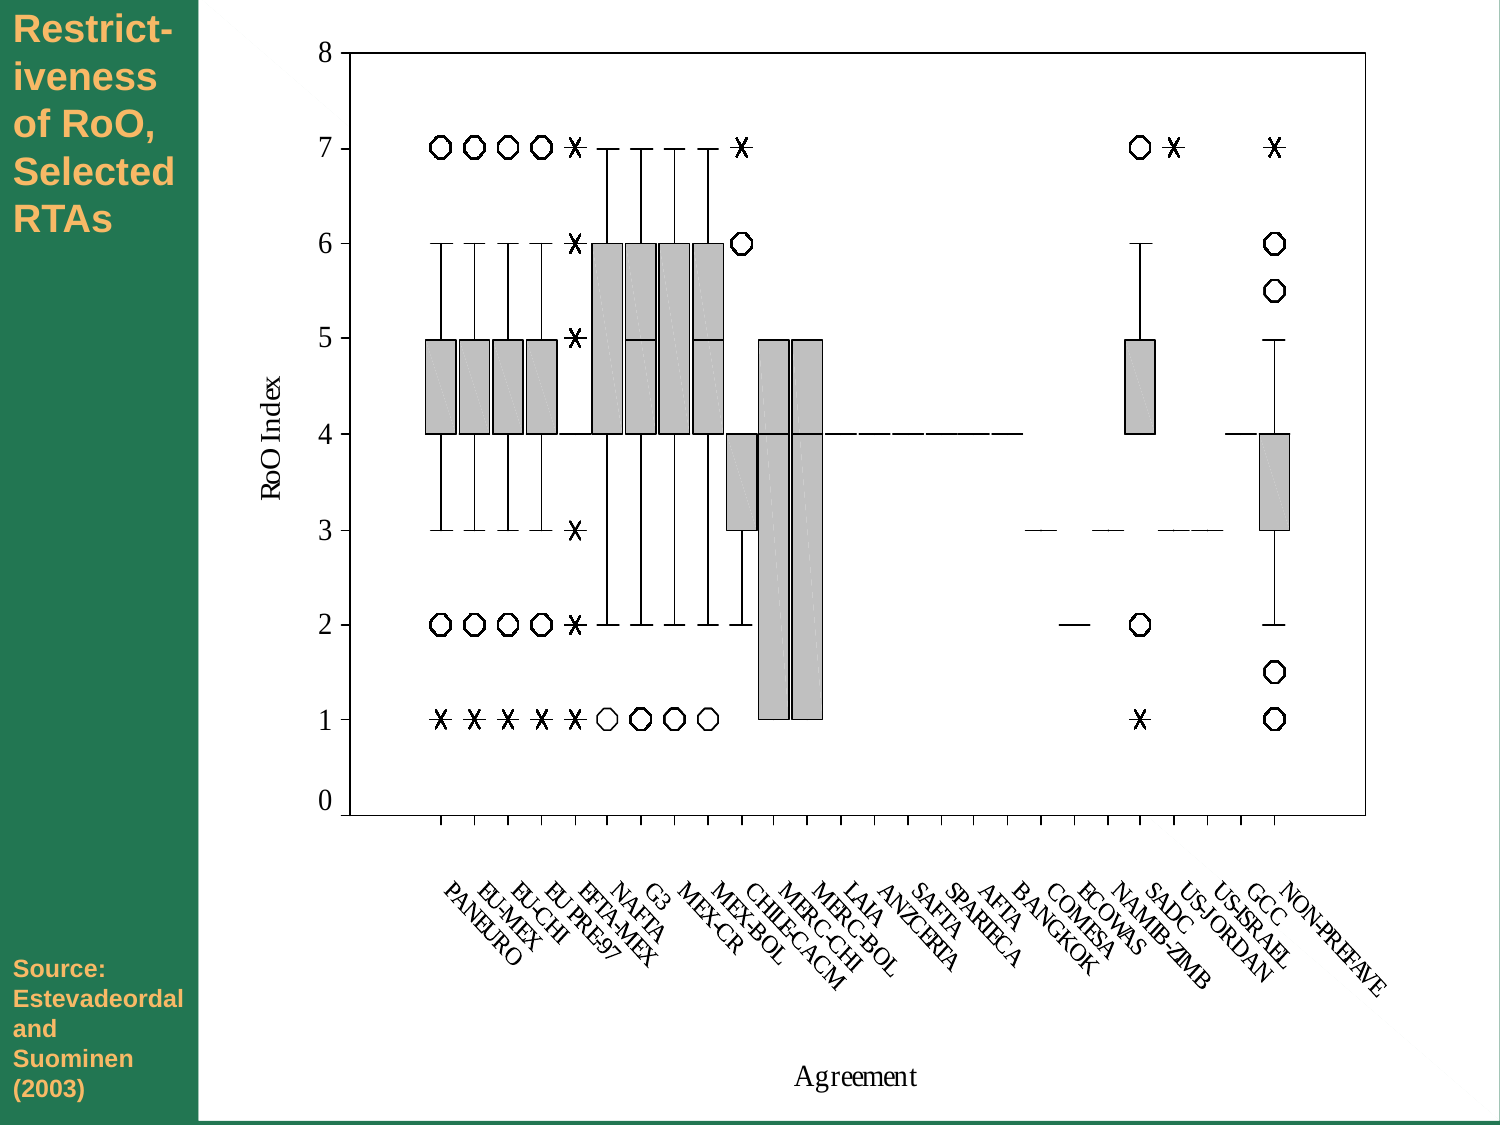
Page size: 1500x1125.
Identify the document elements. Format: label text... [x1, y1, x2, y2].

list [198, 0, 1500, 1123]
title Restrict- iveness of RoO, Selected RTAs Source: Estevadeordal and Suominen (2003) [0, 0, 194, 1125]
